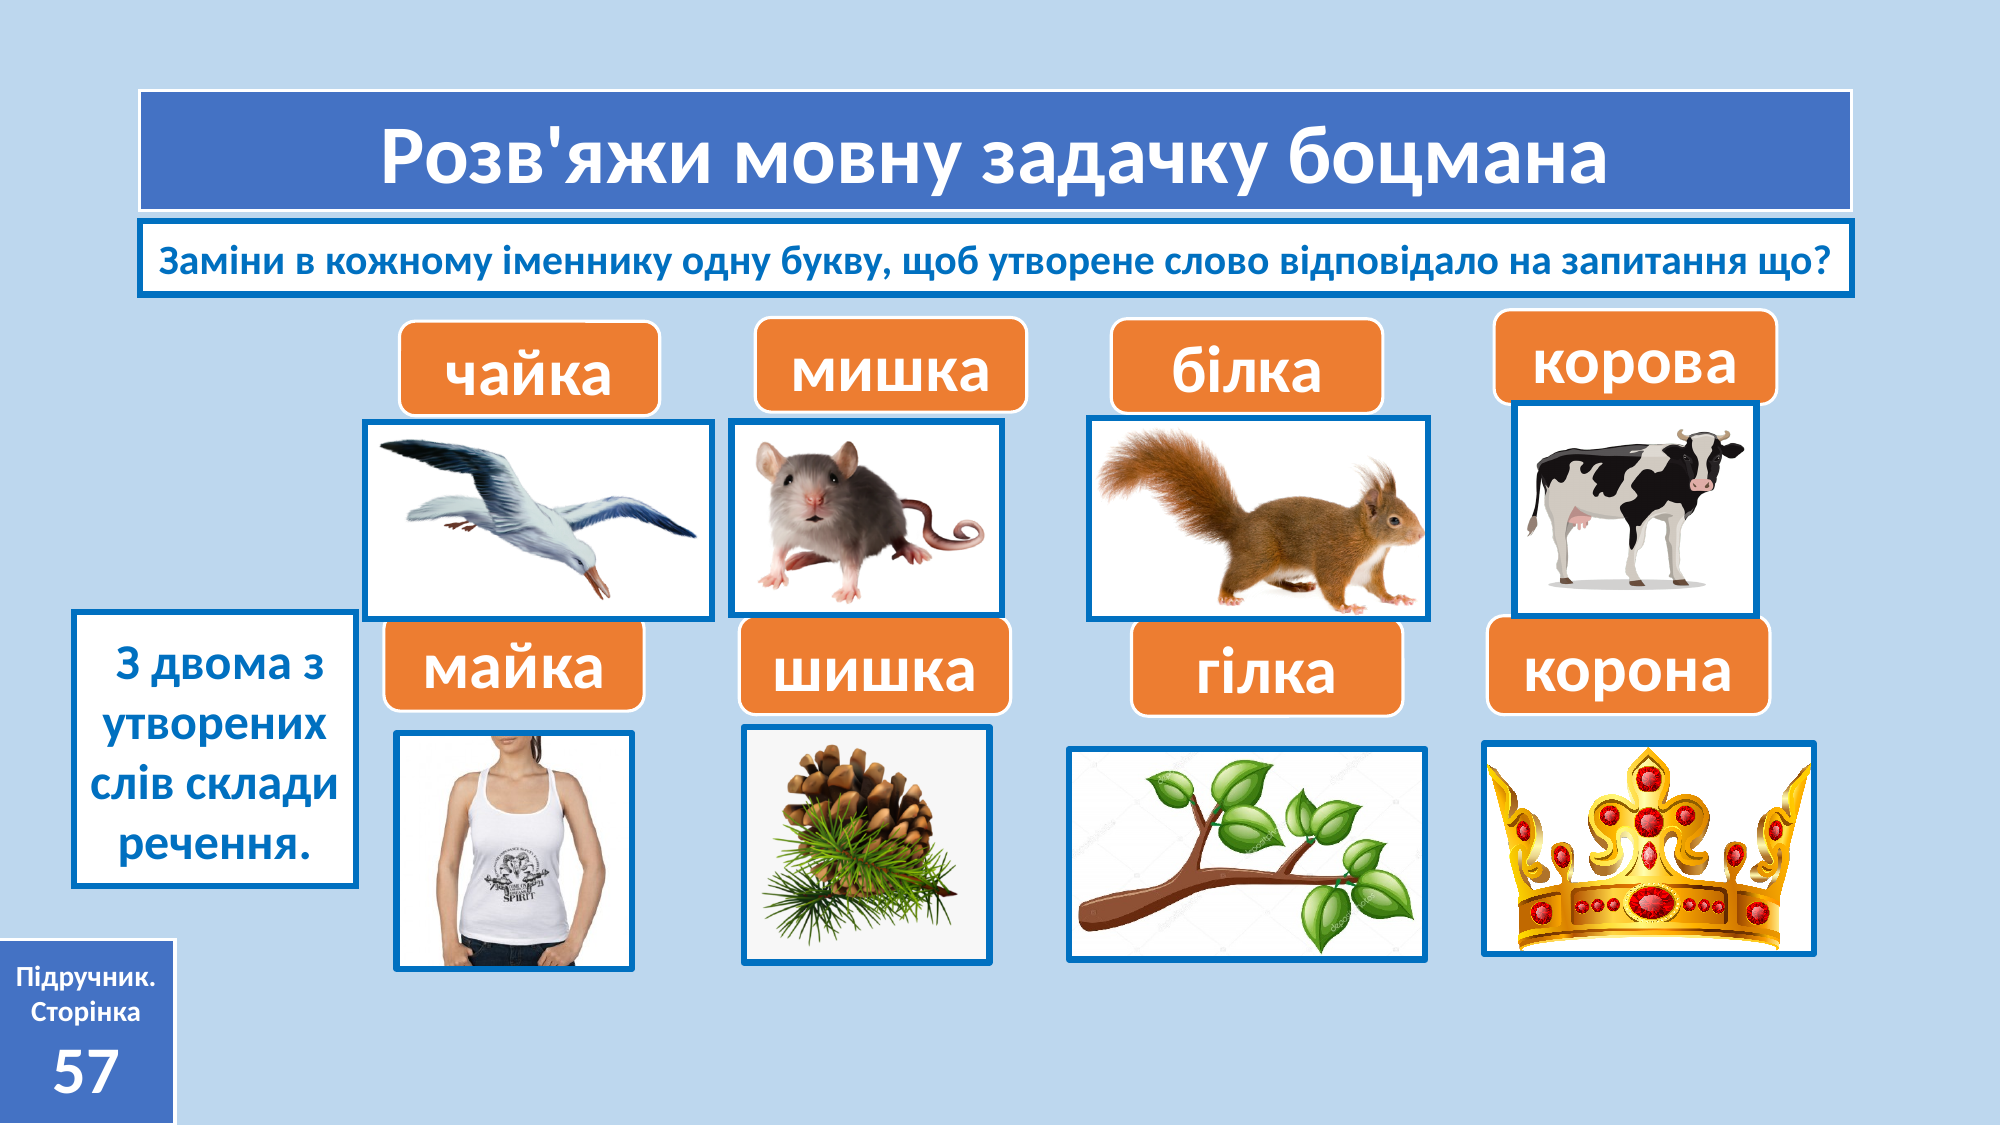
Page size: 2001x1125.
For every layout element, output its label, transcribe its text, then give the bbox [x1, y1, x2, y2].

text_box корова [1492, 308, 1779, 406]
picture [1092, 420, 1426, 616]
text_box мишка [753, 315, 1029, 414]
picture [1517, 406, 1754, 613]
picture [368, 424, 709, 616]
text_box Розв'яжи мовну задачку боцмана [138, 89, 1853, 212]
picture [1071, 752, 1423, 957]
text_box майка [382, 622, 646, 713]
text_box білка [1109, 317, 1385, 415]
text_box Підручник. Сторінка 57 [0, 938, 177, 1125]
text_box корона [1485, 614, 1772, 717]
text_box гілка [1129, 622, 1405, 718]
picture [1487, 746, 1811, 951]
text_box Заміни в кожному іменнику одну букву, щоб утворене слово відповідало на запитання що? [139, 220, 1853, 296]
picture [734, 424, 999, 613]
text_box З двома з утворених слів склади речення. [73, 611, 357, 887]
text_box шишка [737, 617, 1013, 717]
picture [746, 730, 987, 960]
picture [399, 736, 629, 966]
text_box чайка [397, 319, 662, 418]
